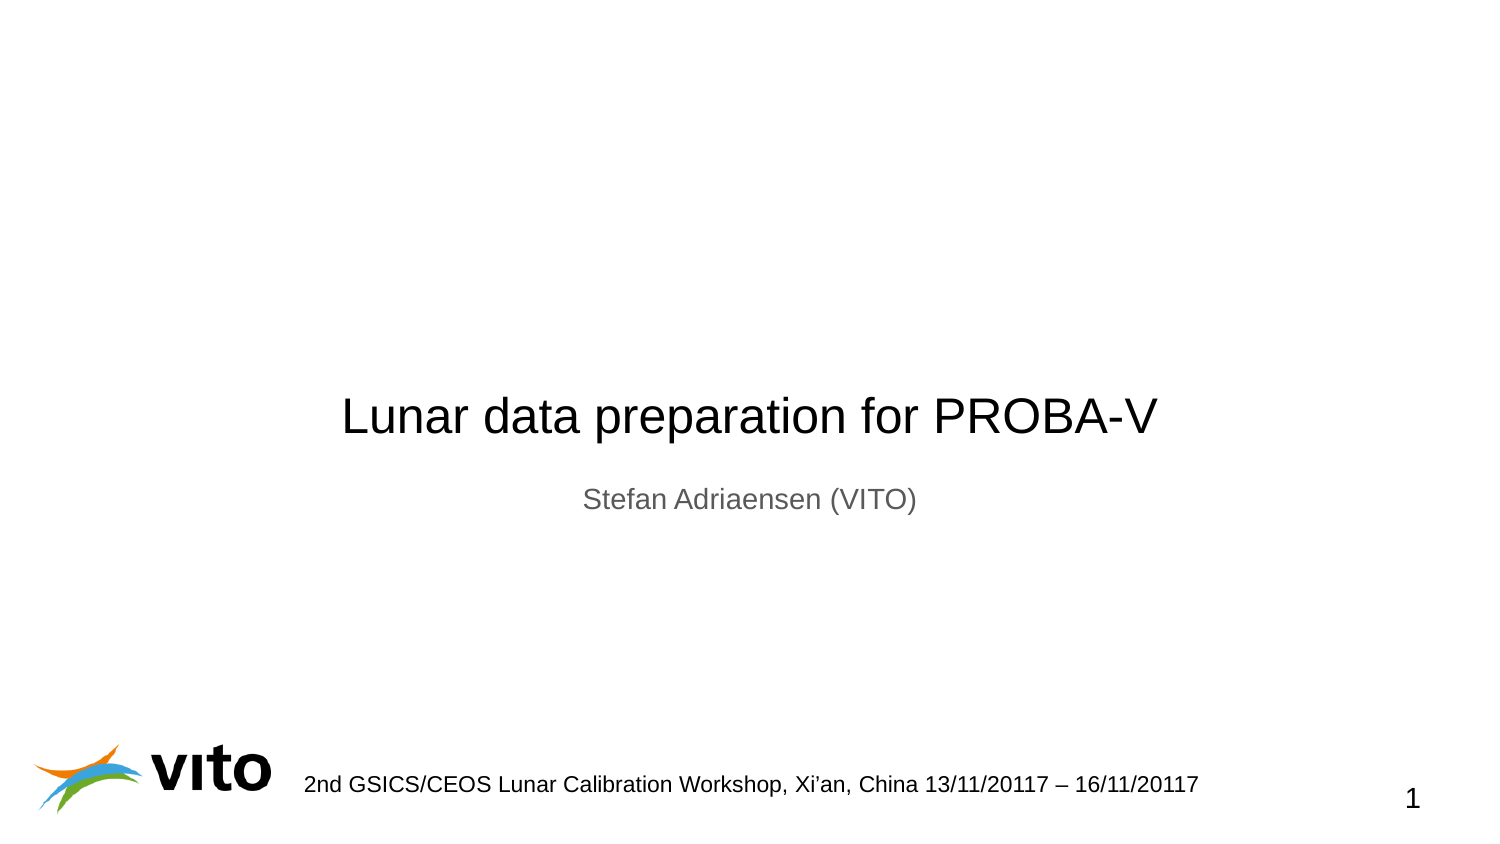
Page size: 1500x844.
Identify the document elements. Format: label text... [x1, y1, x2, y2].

title Lunar data preparation for PROBA-V [51, 301, 1449, 459]
slide_number 1 [1389, 764, 1480, 830]
subtitle Stefan Adriaensen (VITO) [51, 464, 1449, 595]
picture [29, 740, 275, 825]
text_box 2nd GSICS/CEOS Lunar Calibration Workshop, Xi’an, China 13/11/20117 – 16/11/20117 [289, 762, 1270, 805]
